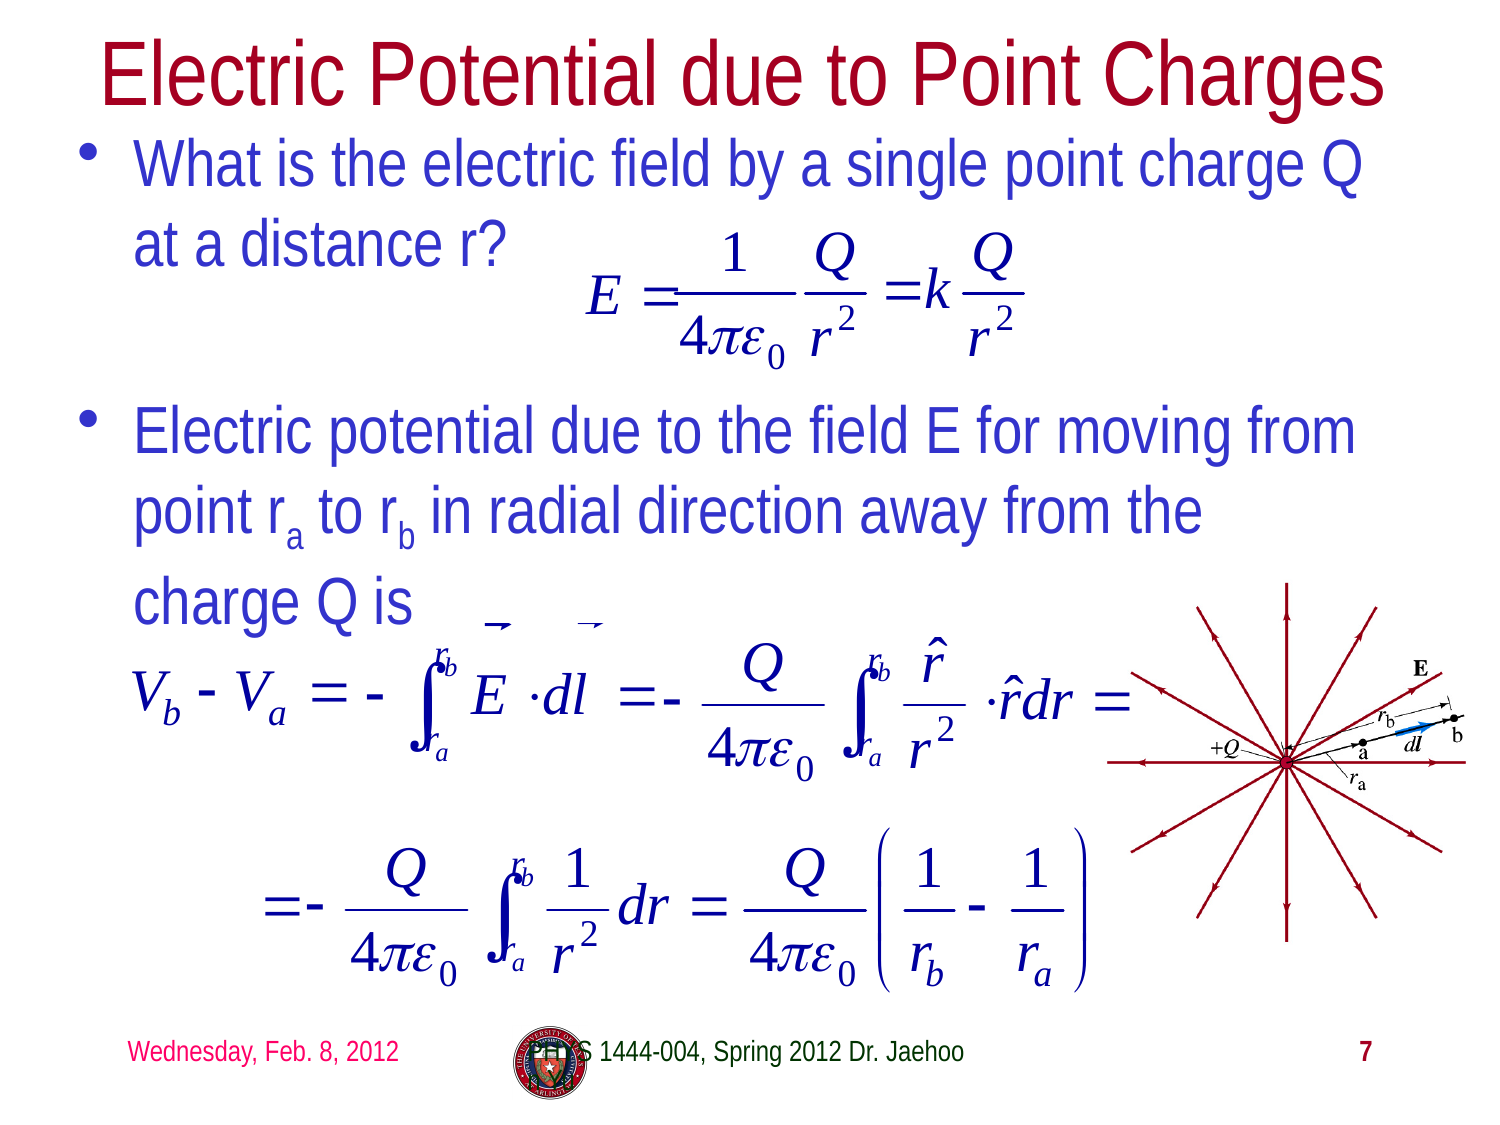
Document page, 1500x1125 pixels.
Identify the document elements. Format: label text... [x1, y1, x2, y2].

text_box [249, 827, 728, 1001]
picture [1037, 574, 1500, 951]
footer PHYS 1444-004, Spring 2012 Dr. Jaehoon Yu [512, 1024, 988, 1101]
slide_number 7 [1074, 1024, 1388, 1101]
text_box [733, 812, 1104, 1007]
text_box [124, 651, 350, 738]
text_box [663, 212, 926, 384]
text_box What is the electric field by a single point charge Q at a distance r? Electric potential due to the field E for moving from point ra to rb in radial direction away from the charge Q is [62, 112, 1388, 988]
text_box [574, 260, 658, 326]
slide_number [112, 1024, 426, 1101]
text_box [355, 622, 651, 774]
title Electric Potential due to Point Charges [62, 12, 1426, 126]
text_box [914, 212, 1038, 373]
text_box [652, 622, 1136, 796]
